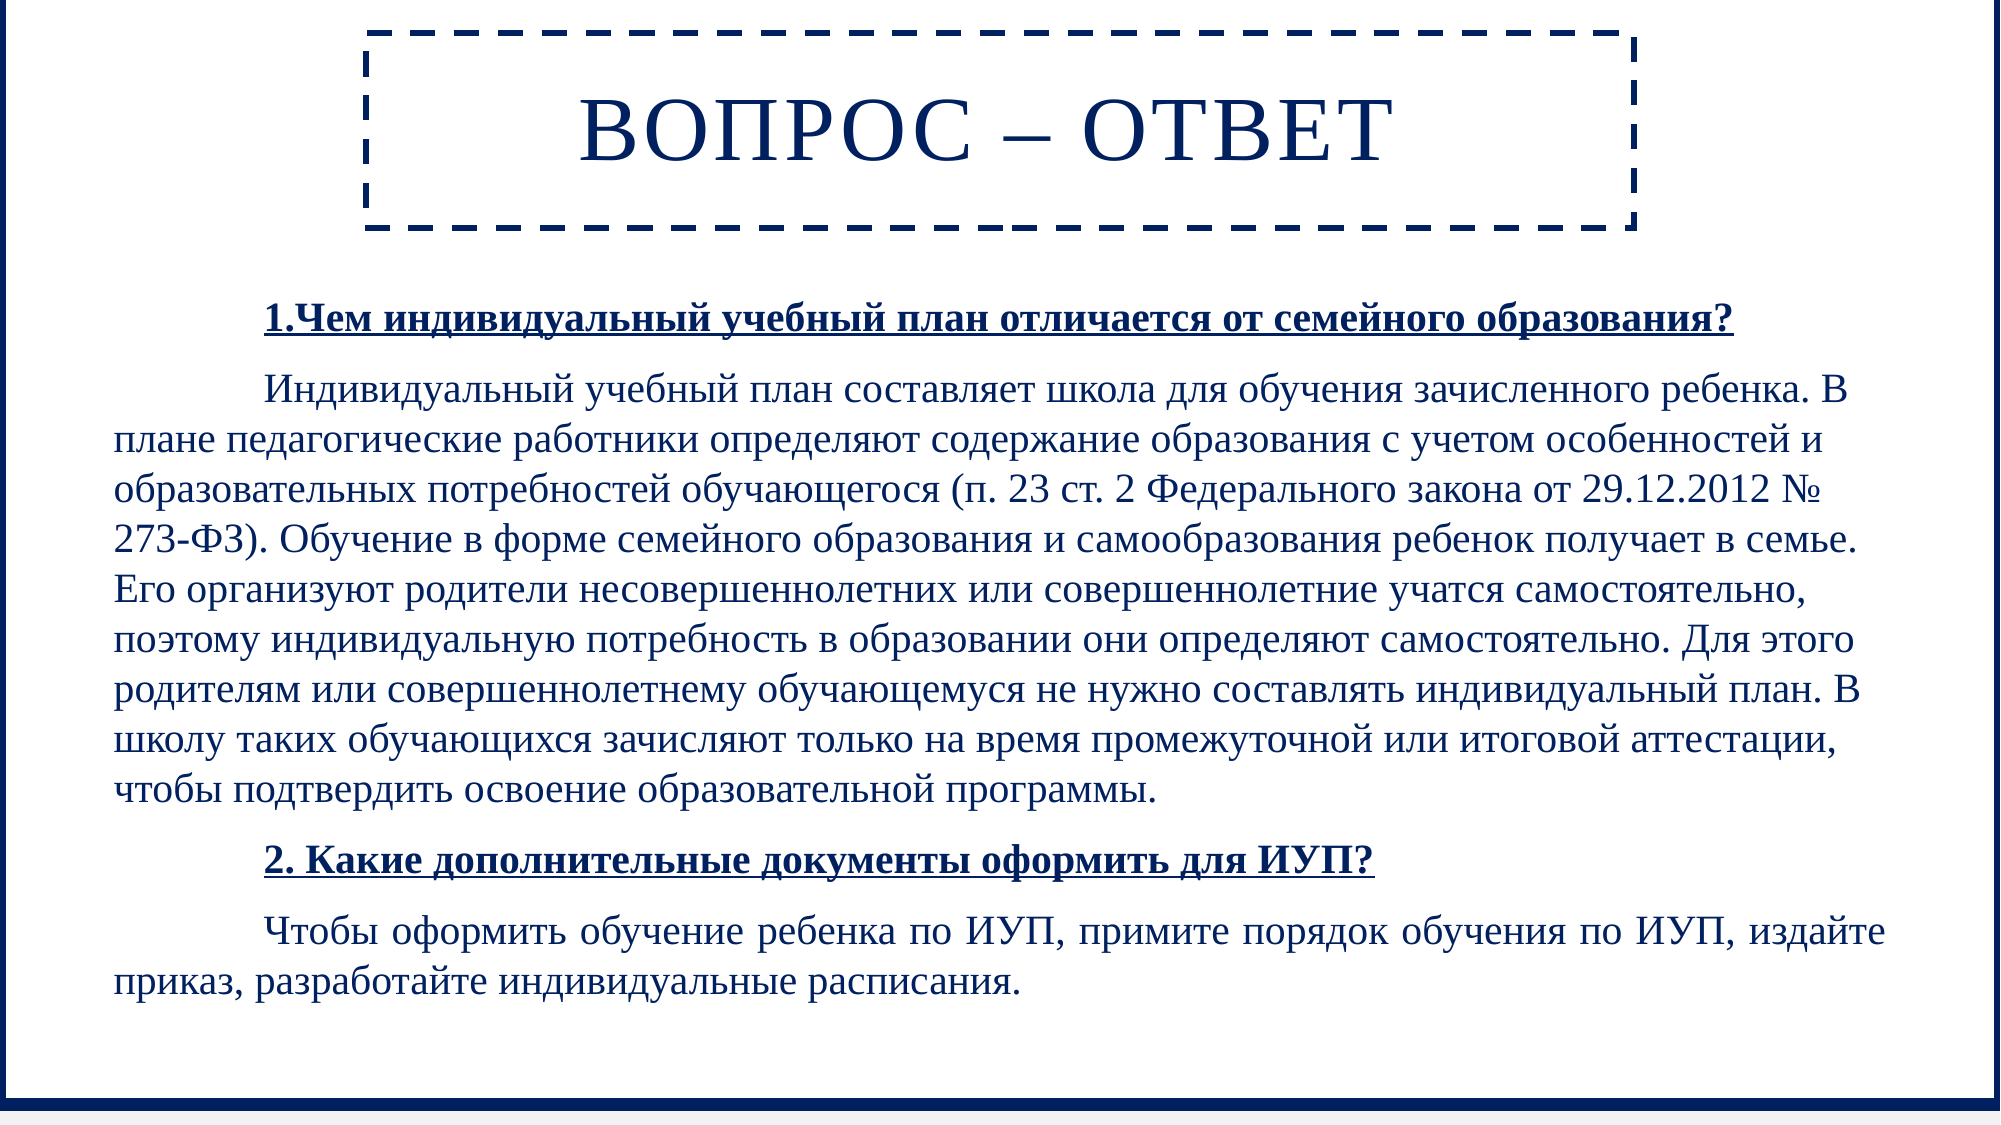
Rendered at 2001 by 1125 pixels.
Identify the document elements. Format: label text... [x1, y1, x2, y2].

title Вопрос – ответ [363, 31, 1637, 231]
list 1.Чем индивидуальный учебный план отличается от семейного образования? Индивидуальный учебный план составляет школа для обучения зачисленного ребенка. В плане педагогические работники определяют содержание образования с учетом особенностей и образовательных потребностей обучающегося (п. 23 ст. 2 Федерального закона от 29.12.2012 № 273-ФЗ). Обучение в форме семейного образования и самообразования ребенок получает в семье. Его организуют родители несовершеннолетних или совершеннолетние учатся самостоятельно, поэтому индивидуальную потребность в образовании они определяют самостоятельно. Для этого родителям или совершеннолетнему обучающемуся не нужно составлять индивидуальный план. В школу таких обучающихся зачисляют только на время промежуточной или итоговой аттестации, чтобы подтвердить освоение образовательной программы. 2. Какие дополнительные документы оформить для ИУП? Чтобы оформить обучение ребенка по ИУП, примите порядок обучения по ИУП, издайте приказ, разработайте индивидуальные расписания. [98, 281, 1902, 1125]
text_box [0, 0, 2000, 1106]
